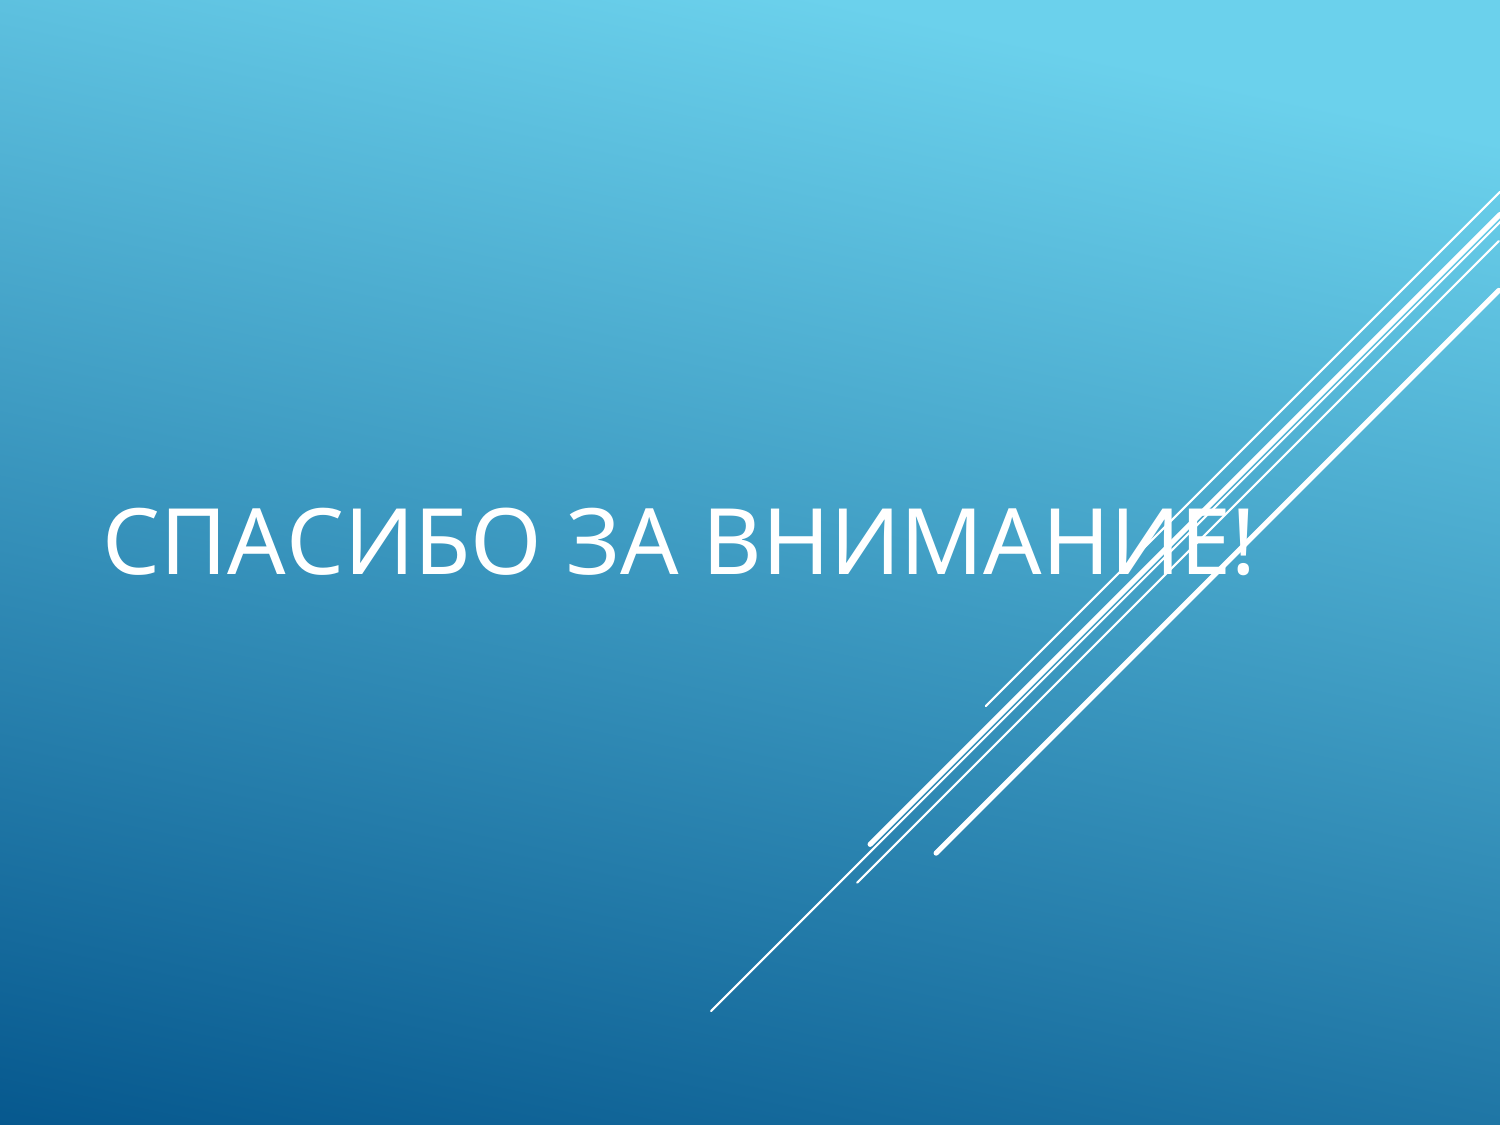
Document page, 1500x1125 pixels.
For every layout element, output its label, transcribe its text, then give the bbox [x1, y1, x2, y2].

title Спасибо за внимание! [87, 87, 1377, 600]
